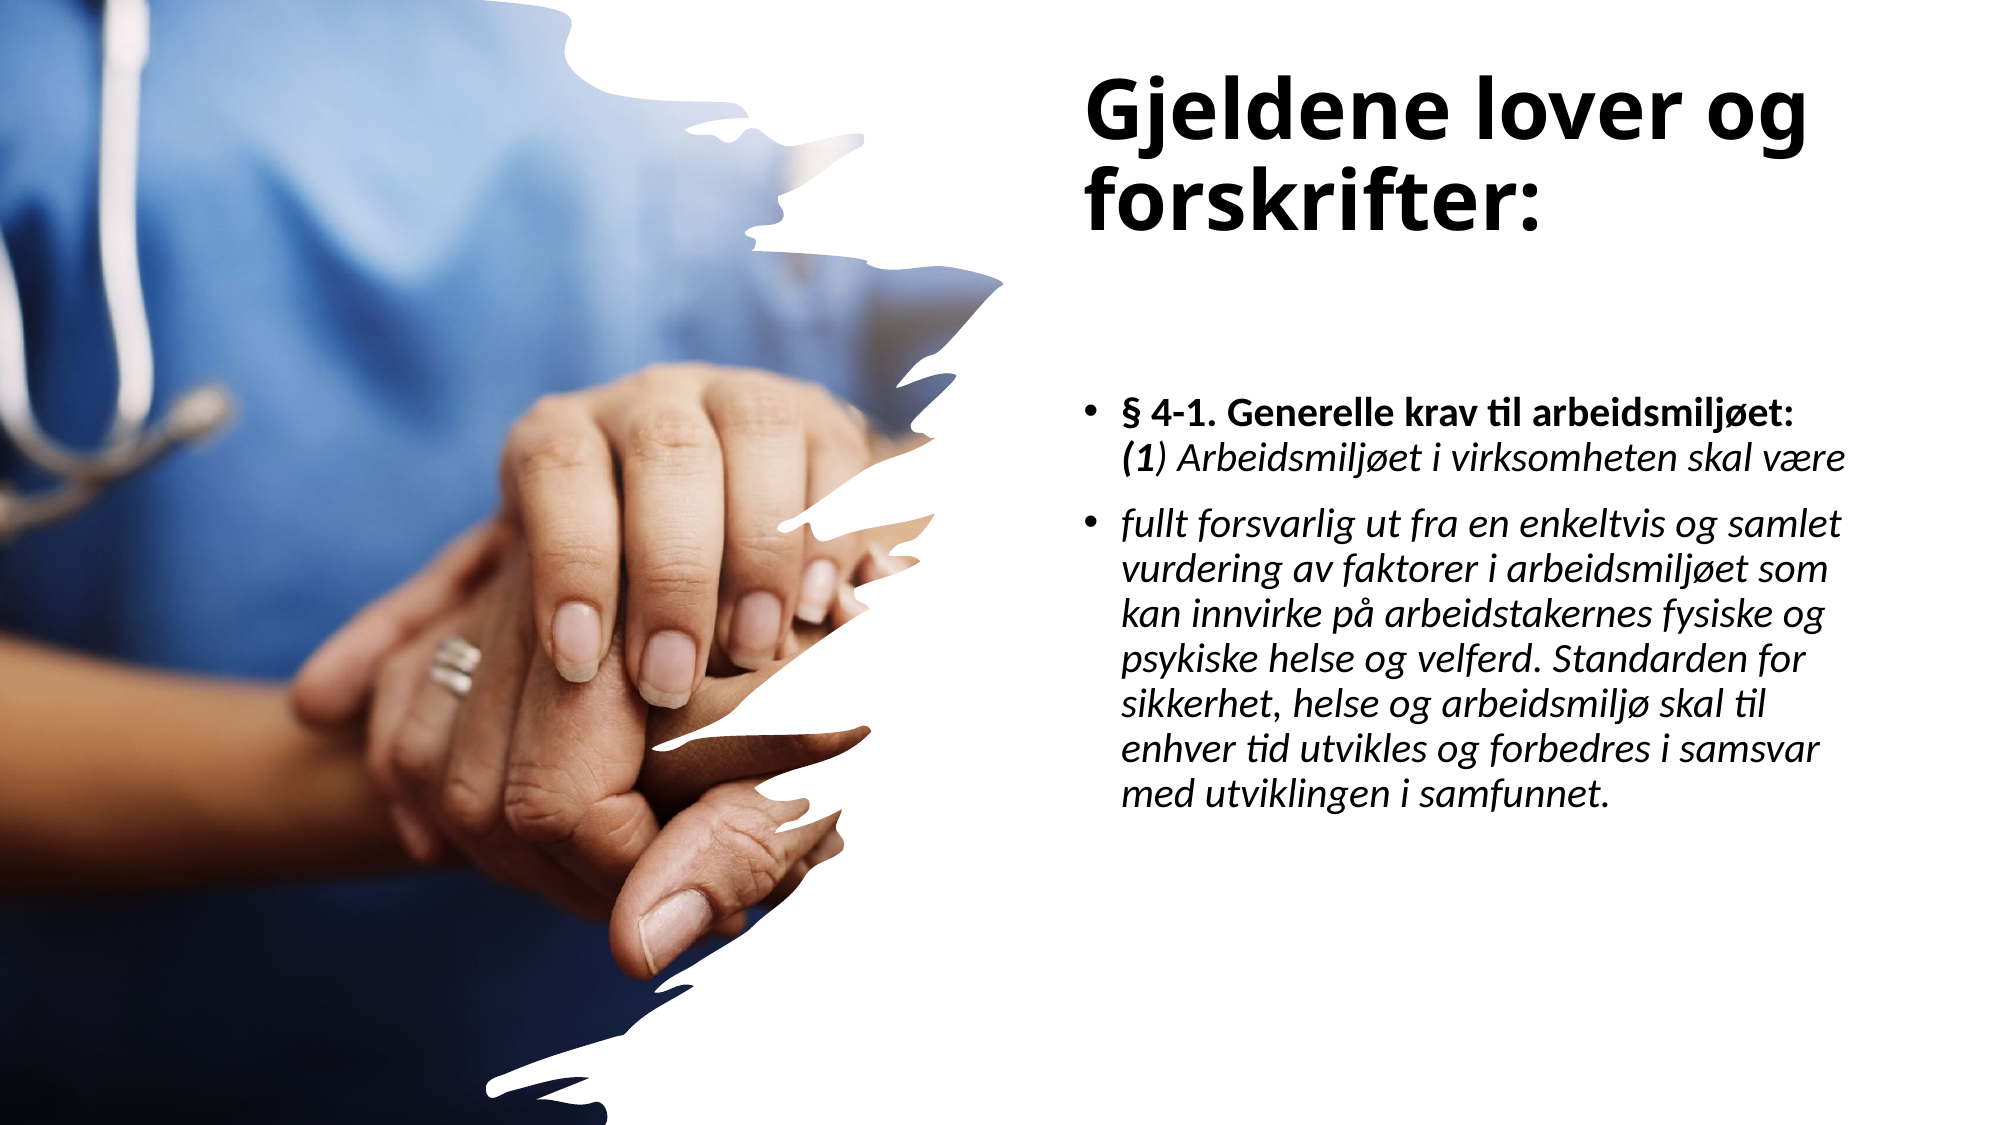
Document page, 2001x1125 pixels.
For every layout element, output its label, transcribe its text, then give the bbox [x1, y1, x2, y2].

list § 4-1. Generelle krav til arbeidsmiljøet: (1) Arbeidsmiljøet i virksomheten skal være fullt forsvarlig ut fra en enkeltvis og samlet vurdering av faktorer i arbeidsmiljøet som kan innvirke på arbeidstakernes fysiske og psykiske helse og velferd. Standarden for sikkerhet, helse og arbeidsmiljø skal til enhver tid utvikles og forbedres i samsvar med utviklingen i samfunnet. [1068, 382, 1863, 1014]
text_box [1004, 0, 2000, 1125]
picture [0, 0, 1004, 1125]
title Gjeldene lover og forskrifter: [1068, 59, 1863, 357]
